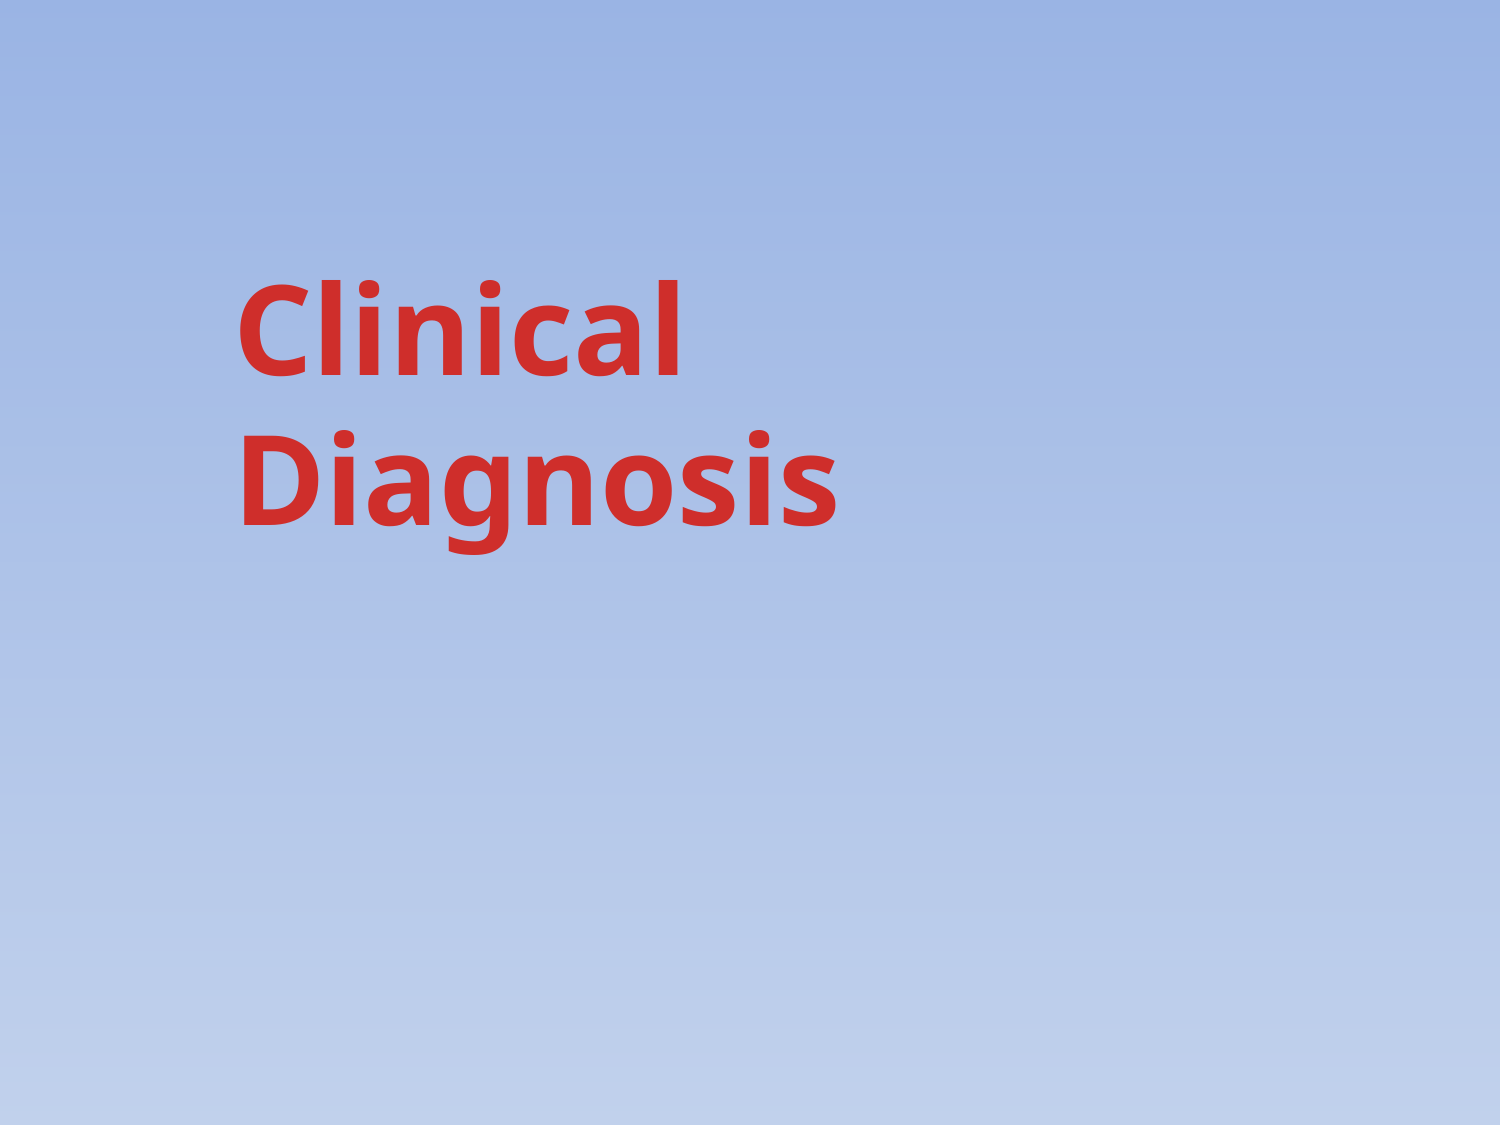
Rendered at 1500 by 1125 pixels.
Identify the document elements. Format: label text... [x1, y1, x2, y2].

text_box Clinical Diagnosis [218, 243, 1235, 559]
